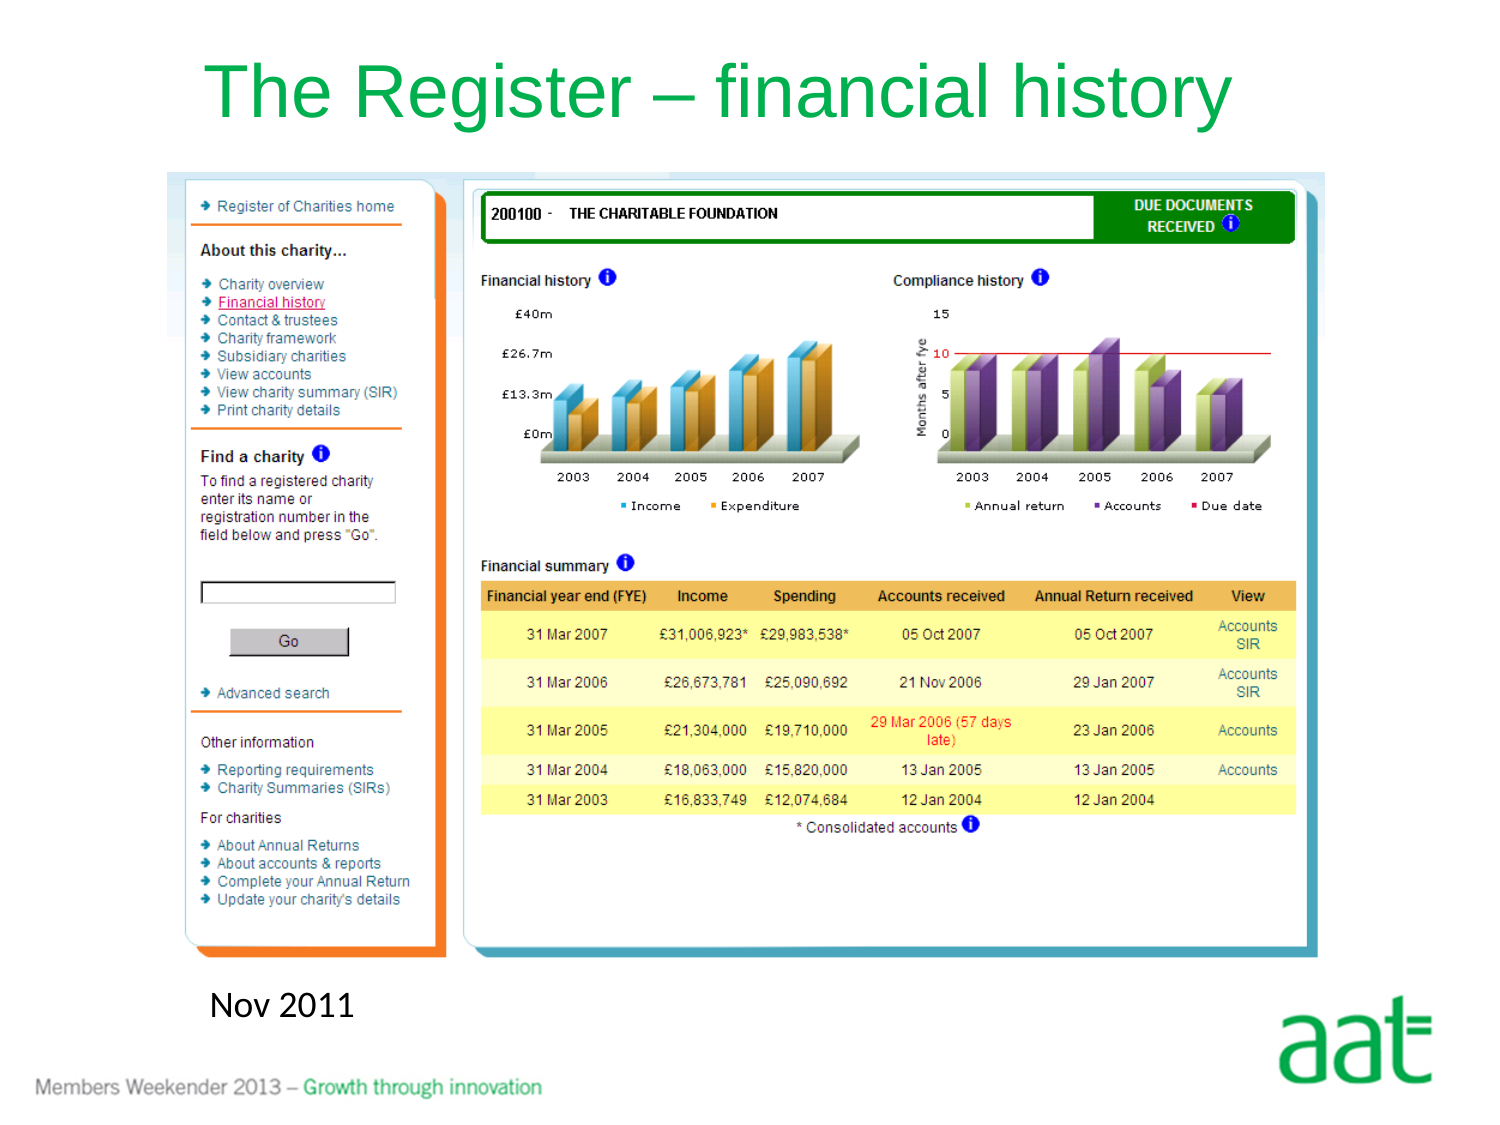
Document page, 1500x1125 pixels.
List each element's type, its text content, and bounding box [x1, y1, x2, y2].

title The Register – financial history [188, 35, 1468, 162]
footer Nov 2011 [194, 982, 670, 1049]
picture [0, 0, 1500, 1125]
